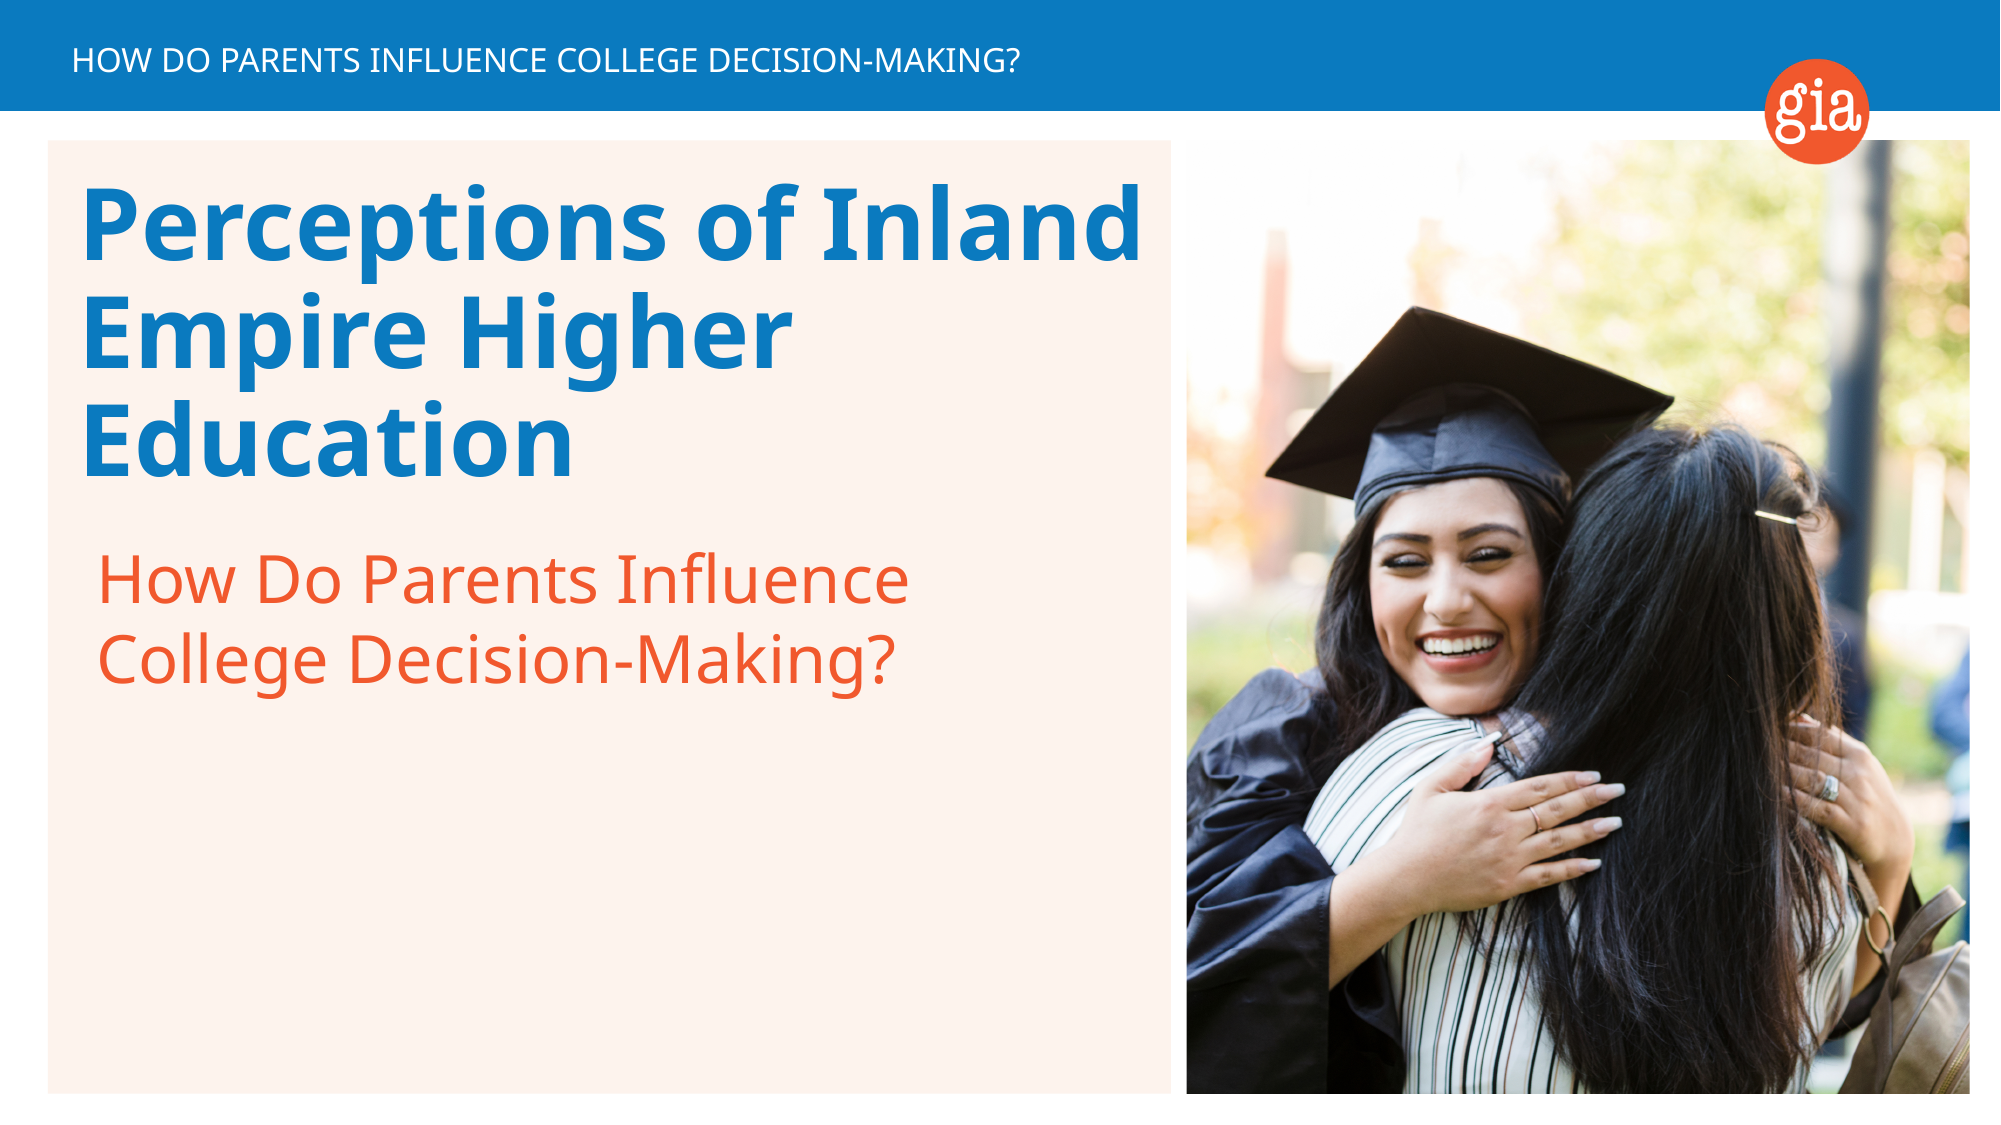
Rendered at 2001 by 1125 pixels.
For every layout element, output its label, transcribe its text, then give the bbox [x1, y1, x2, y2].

title Perceptions of Inland Empire Higher Education [63, 167, 1186, 530]
text_box HOW DO PARENTS INFLUENCE COLLEGE DECISION-MAKING? [55, 31, 1318, 111]
text_box [47, 139, 1172, 1095]
subtitle How Do Parents Influence College Decision-Making? [81, 529, 1106, 752]
picture [1186, 55, 1970, 1094]
text_box [0, 0, 2000, 111]
